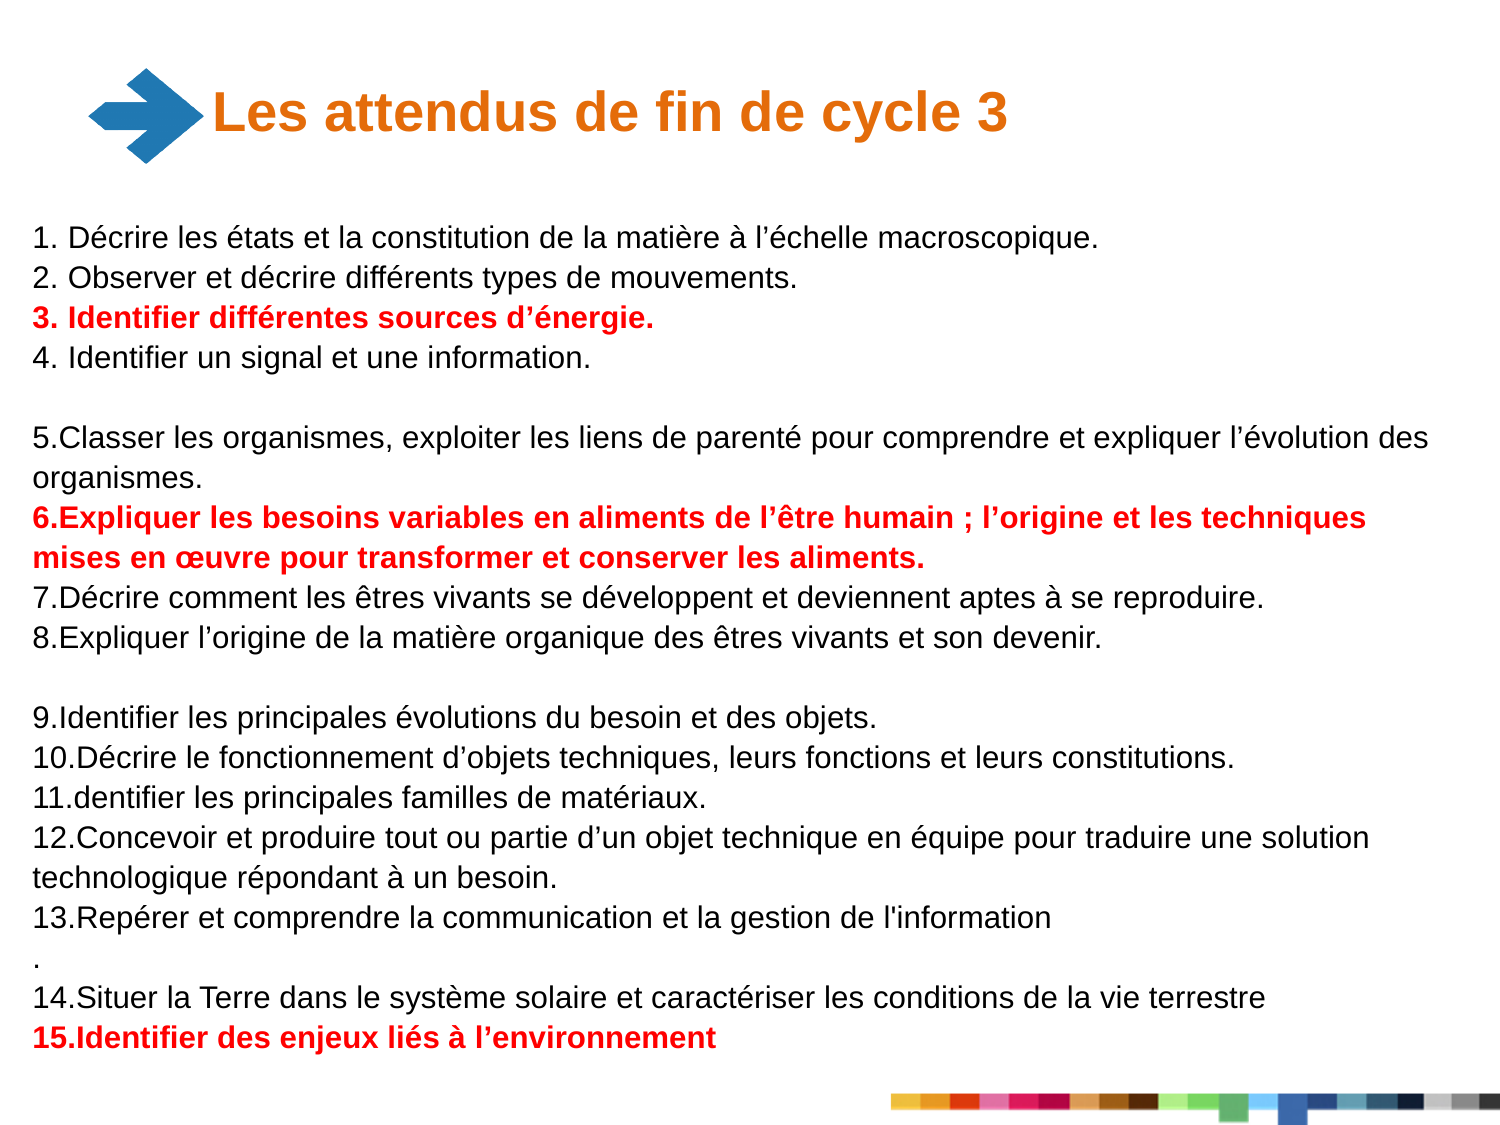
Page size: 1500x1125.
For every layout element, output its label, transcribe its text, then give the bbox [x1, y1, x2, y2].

text_box Décrire les états et la constitution de la matière à l’échelle macroscopique. Observer et décrire différents types de mouvements. Identifier différentes sources d’énergie. Identifier un signal et une information. 5.Classer les organismes, exploiter les liens de parenté pour comprendre et expliquer l’évolution des organismes. 6.Expliquer les besoins variables en aliments de l’être humain ; l’origine et les techniques mises en œuvre pour transformer et conserver les aliments. 7.Décrire comment les êtres vivants se développent et deviennent aptes à se reproduire. 8.Expliquer l’origine de la matière organique des êtres vivants et son devenir. 9.Identifier les principales évolutions du besoin et des objets. 10.Décrire le fonctionnement d’objets techniques, leurs fonctions et leurs constitutions. 11.dentifier les principales familles de matériaux. 12.Concevoir et produire tout ou partie d’un objet technique en équipe pour traduire une solution technologique répondant à un besoin. 13.Repérer et comprendre la communication et la gestion de l'information . 14.Situer la Terre dans le système solaire et caractériser les conditions de la vie terrestre 15.Identifier des enjeux liés à l’environnement [17, 206, 1471, 1125]
picture [88, 67, 204, 164]
text_box Les attendus de fin de cycle 3 [205, 68, 1491, 151]
picture [884, 1089, 1500, 1125]
